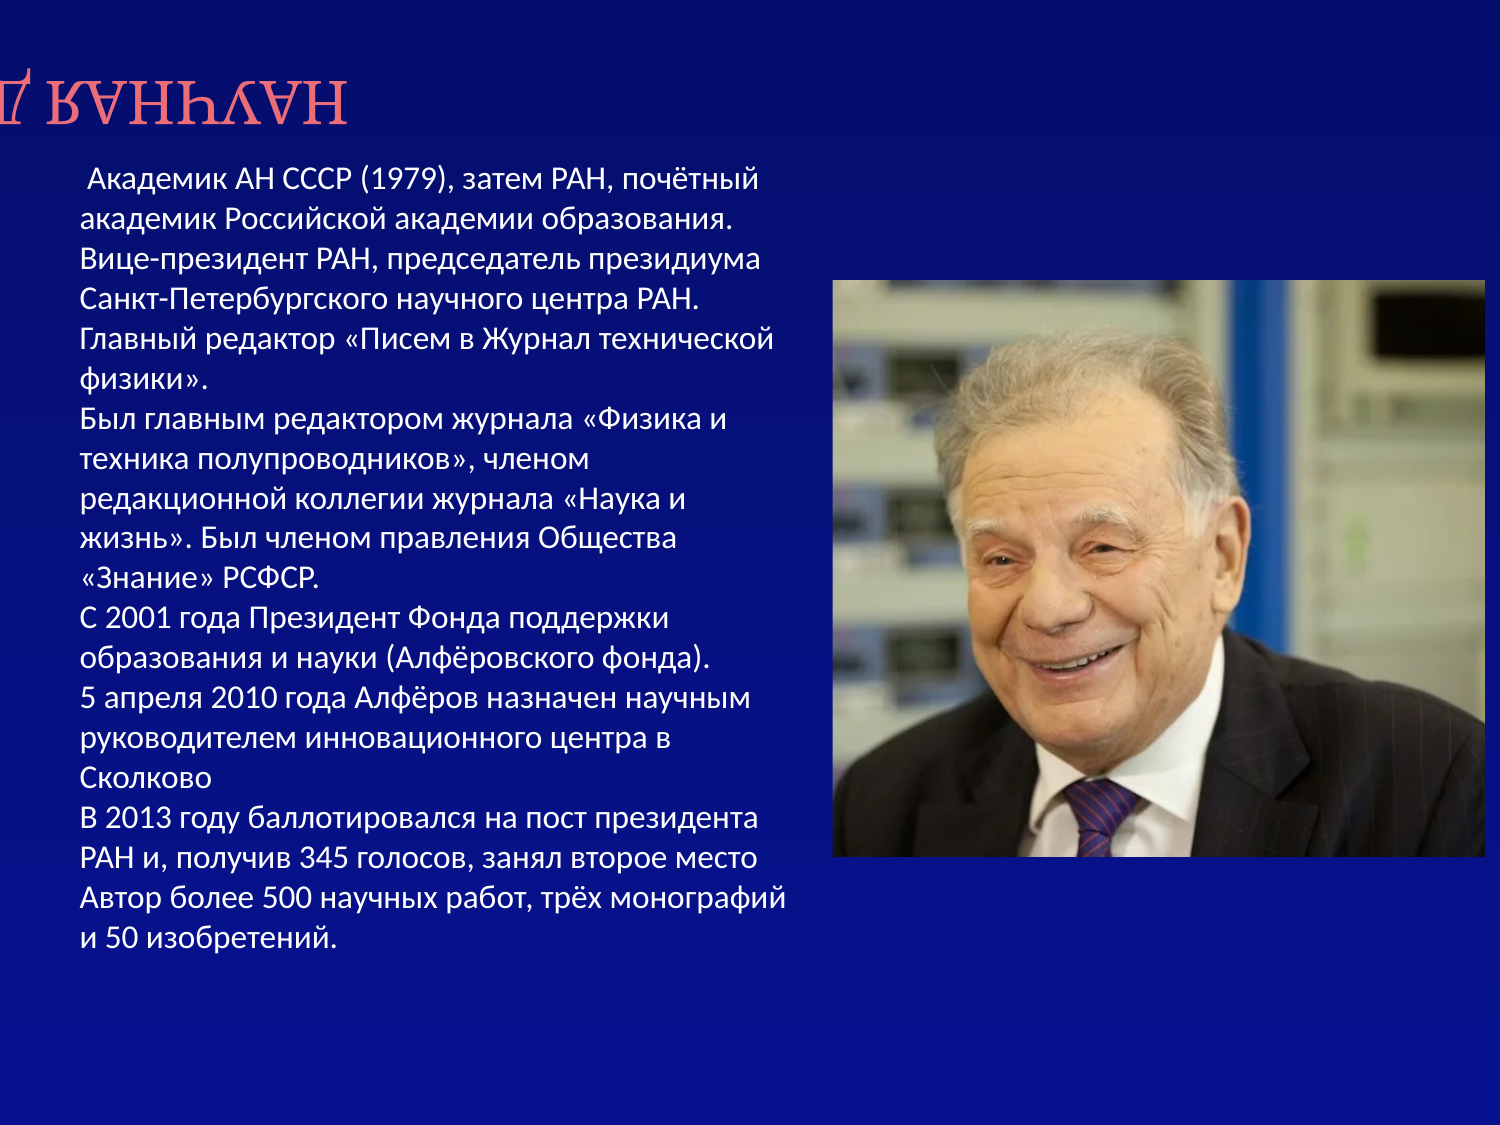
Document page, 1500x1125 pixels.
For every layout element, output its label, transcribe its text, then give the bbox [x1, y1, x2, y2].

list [832, 278, 1486, 857]
title Научная деятельность [147, 19, 1034, 149]
list Академик АН СССР (1979), затем РАН, почётный академик Российской академии образования. Вице-президент РАН, председатель президиума Санкт-Петербургского научного центра РАН. Главный редактор «Писем в Журнал технической физики». Был главным редактором журнала «Физика и техника полупроводников», членом редакционной коллегии журнала «Наука и жизнь». Был членом правления Общества «Знание» РСФСР. С 2001 года Президент Фонда поддержки образования и науки (Алфёровского фонда). 5 апреля 2010 года Алфёров назначен научным руководителем инновационного центра в Сколково В 2013 году баллотировался на пост президента РАН и, получив 345 голосов, занял второе место Автор более 500 научных работ, трёх монографий и 50 изобретений. [64, 149, 804, 1036]
